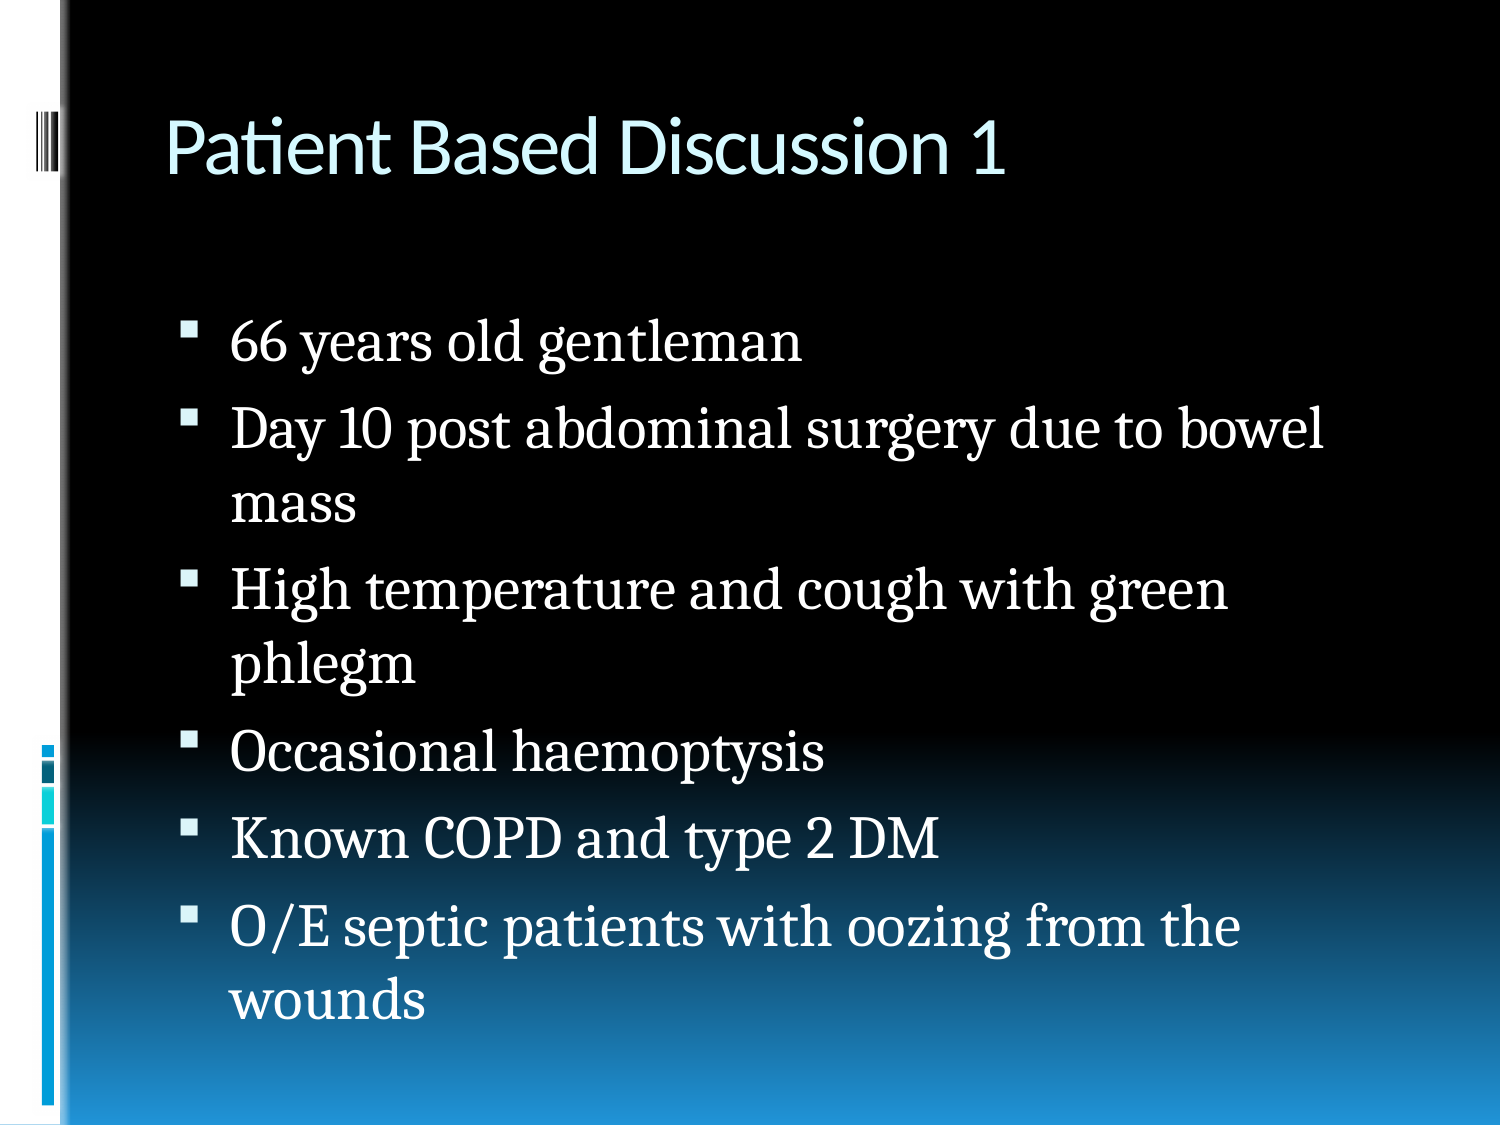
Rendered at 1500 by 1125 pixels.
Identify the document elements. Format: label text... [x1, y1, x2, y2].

list 66 years old gentleman Day 10 post abdominal surgery due to bowel mass High temperature and cough with green phlegm Occasional haemoptysis Known COPD and type 2 DM O/E septic patients with oozing from the wounds [150, 292, 1425, 1043]
title Patient Based Discussion 1 [150, 83, 1425, 234]
